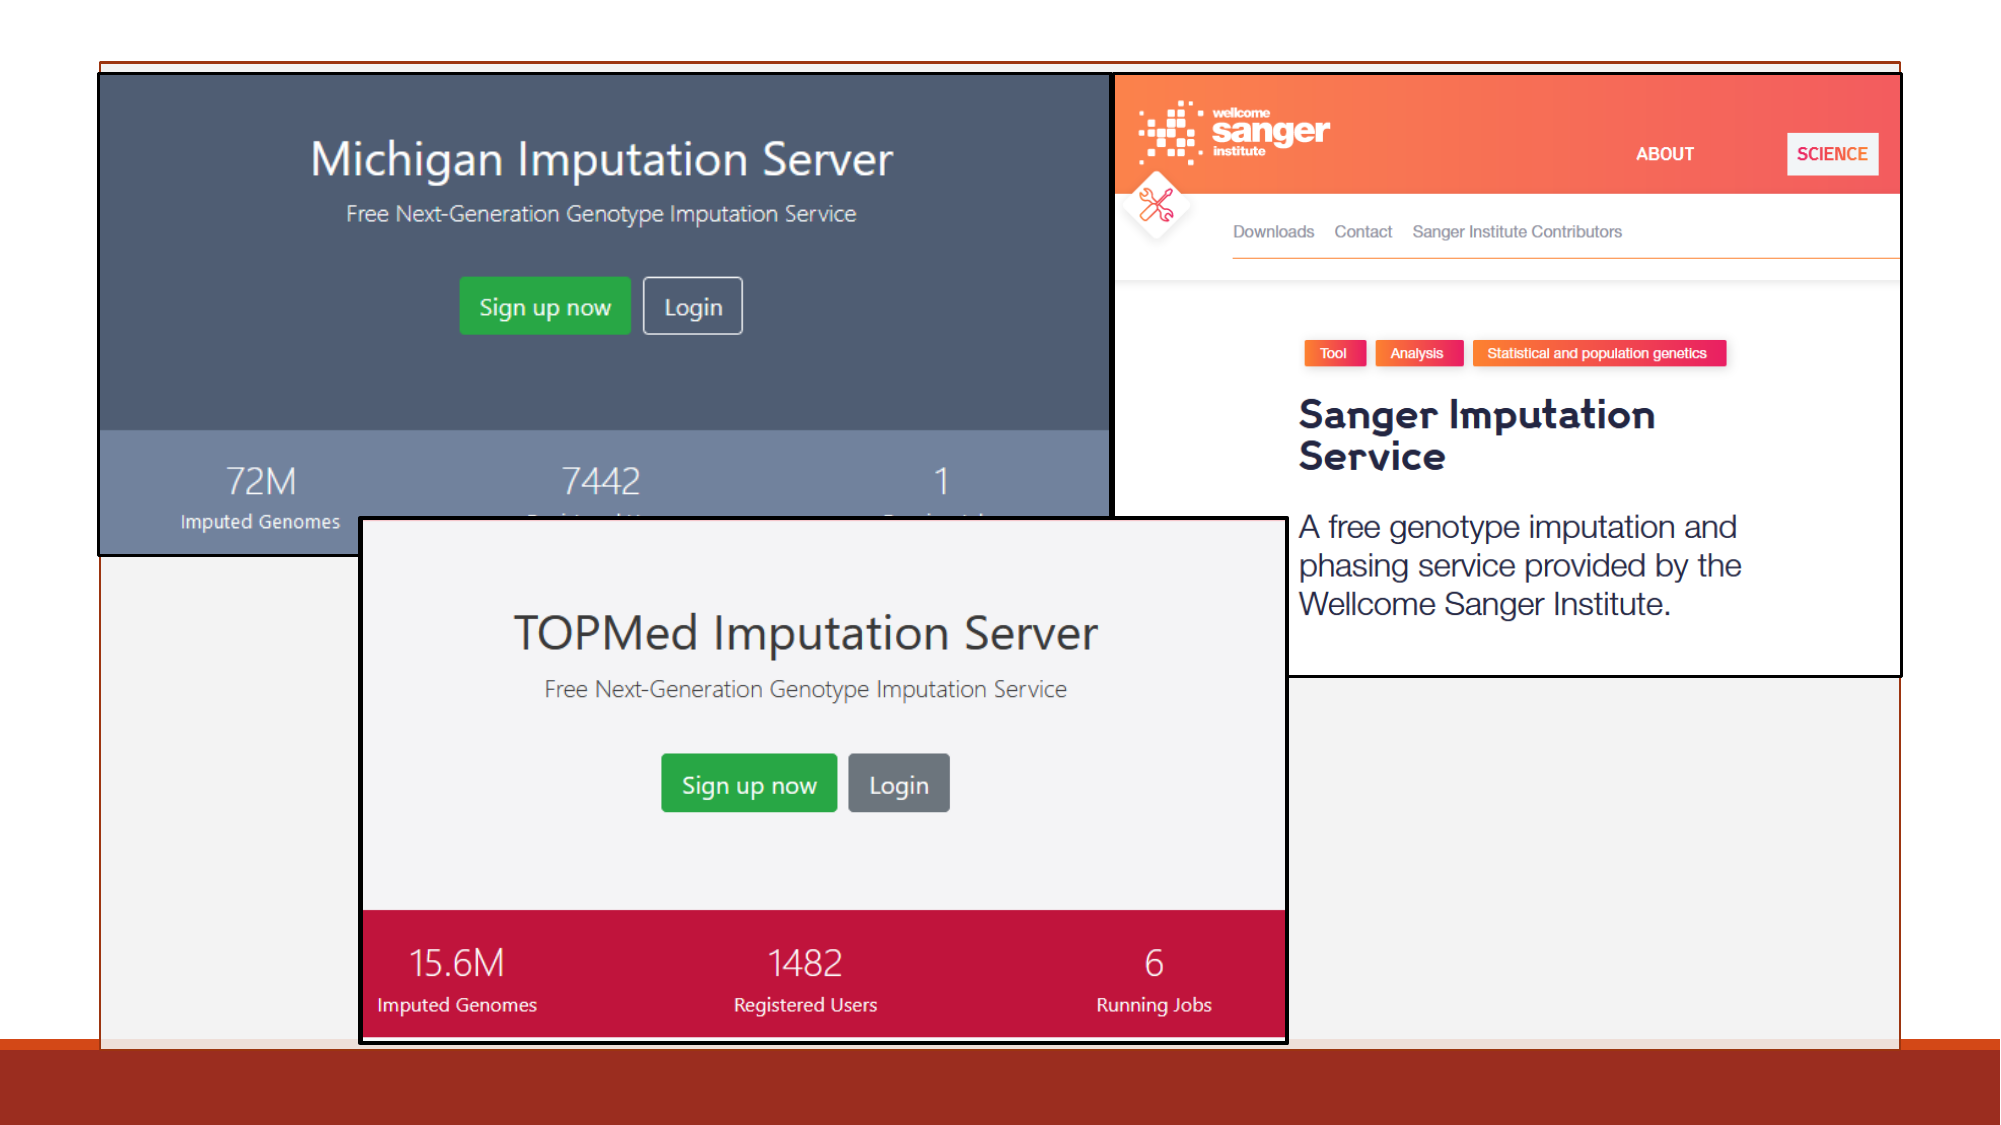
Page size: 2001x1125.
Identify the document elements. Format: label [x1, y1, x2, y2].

picture [99, 74, 1901, 1042]
